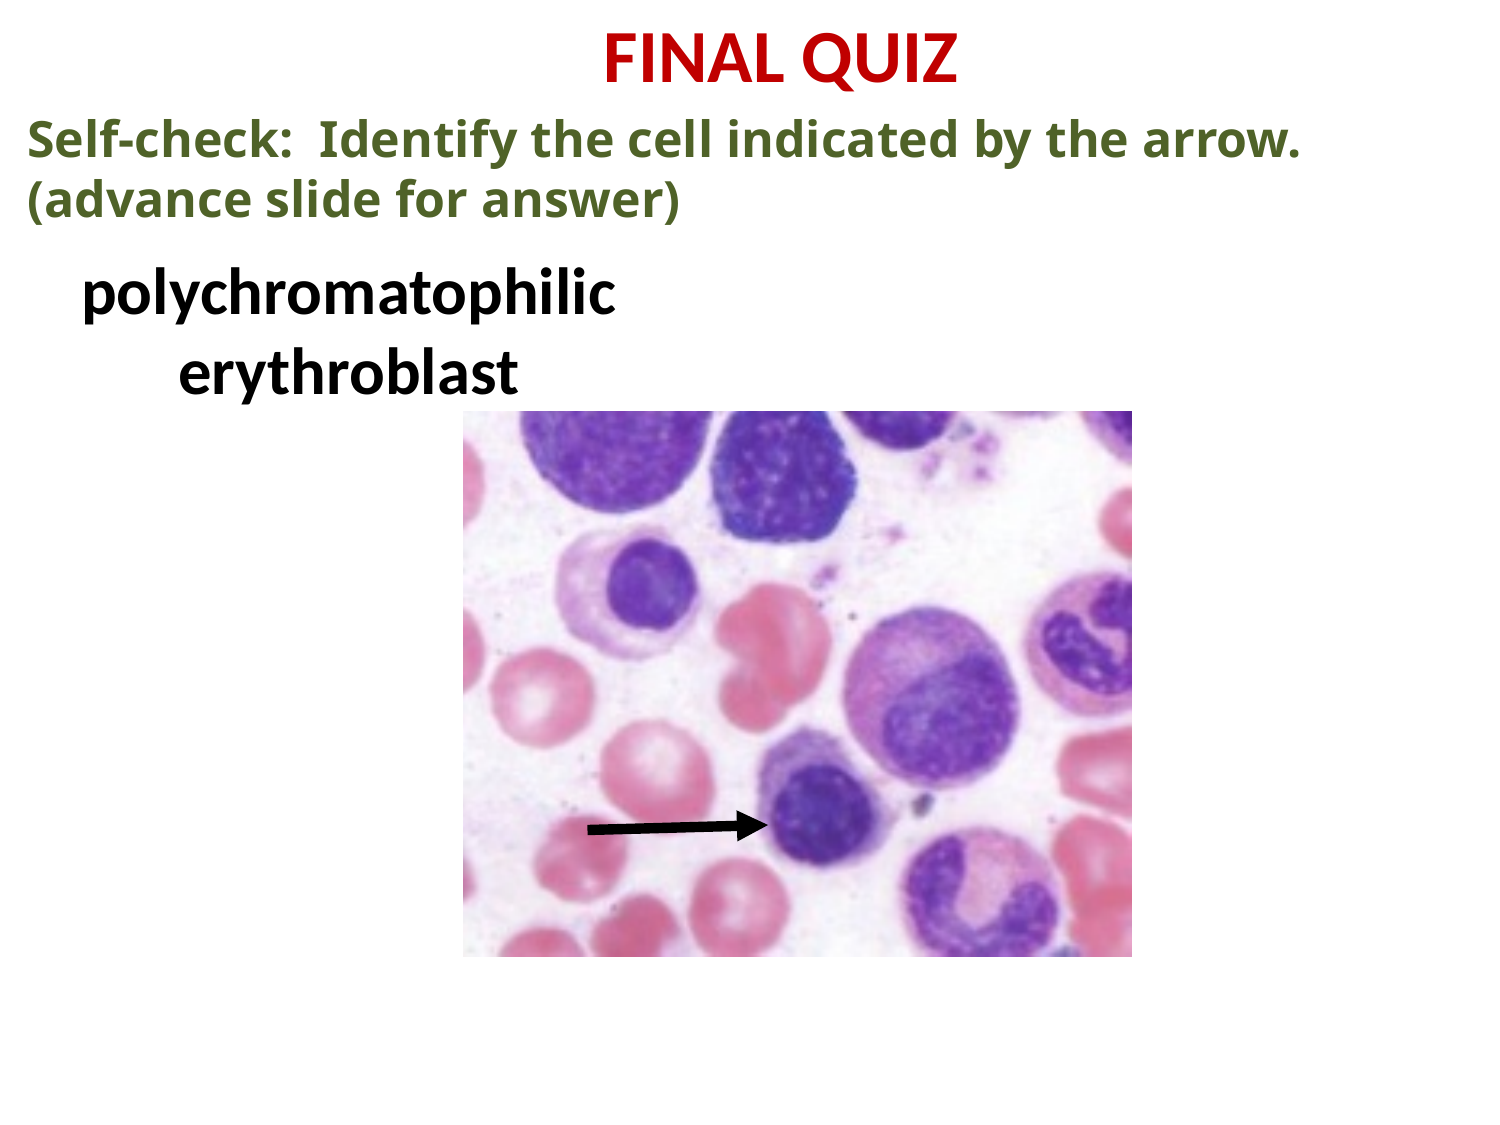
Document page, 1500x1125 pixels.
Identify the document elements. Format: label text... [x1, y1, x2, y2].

text_box Self-check: Identify the cell indicated by the arrow. (advance slide for answer) [12, 99, 1463, 235]
text_box Final quiz [249, 0, 1313, 99]
picture [462, 411, 1132, 958]
text_box polychromatophilic erythroblast [37, 240, 661, 415]
